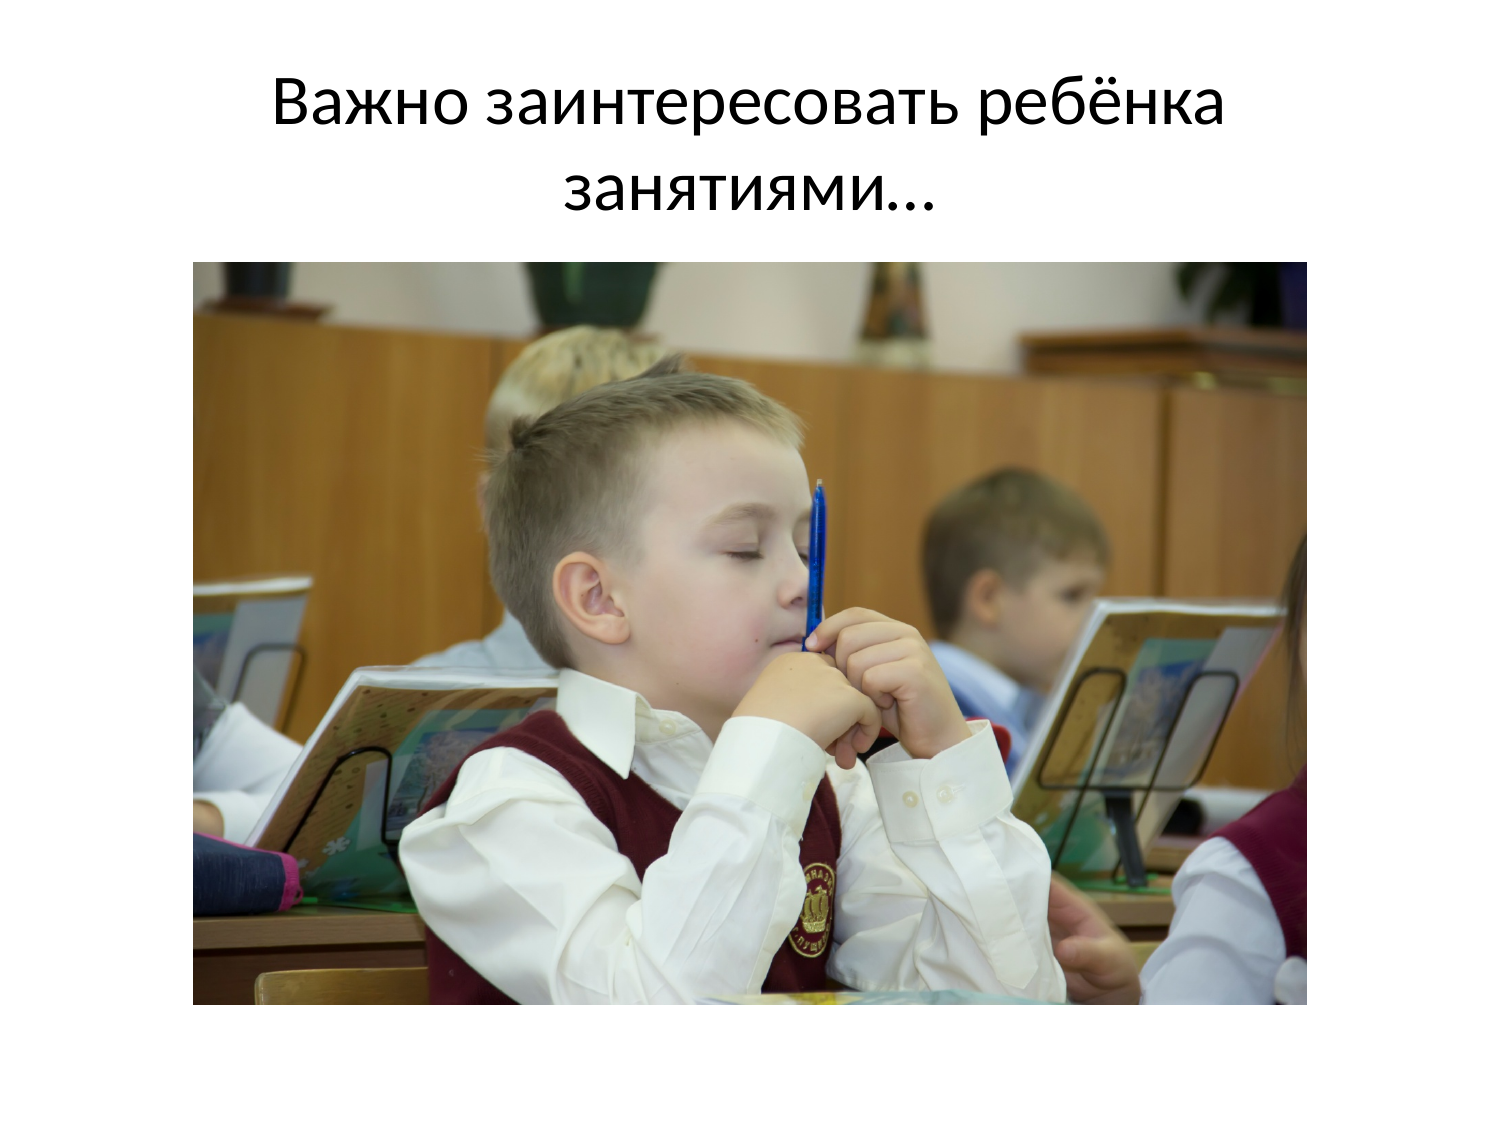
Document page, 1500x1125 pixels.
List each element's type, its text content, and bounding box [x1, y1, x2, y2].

title Важно заинтересовать ребёнка занятиями… [75, 45, 1425, 233]
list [192, 262, 1307, 1006]
